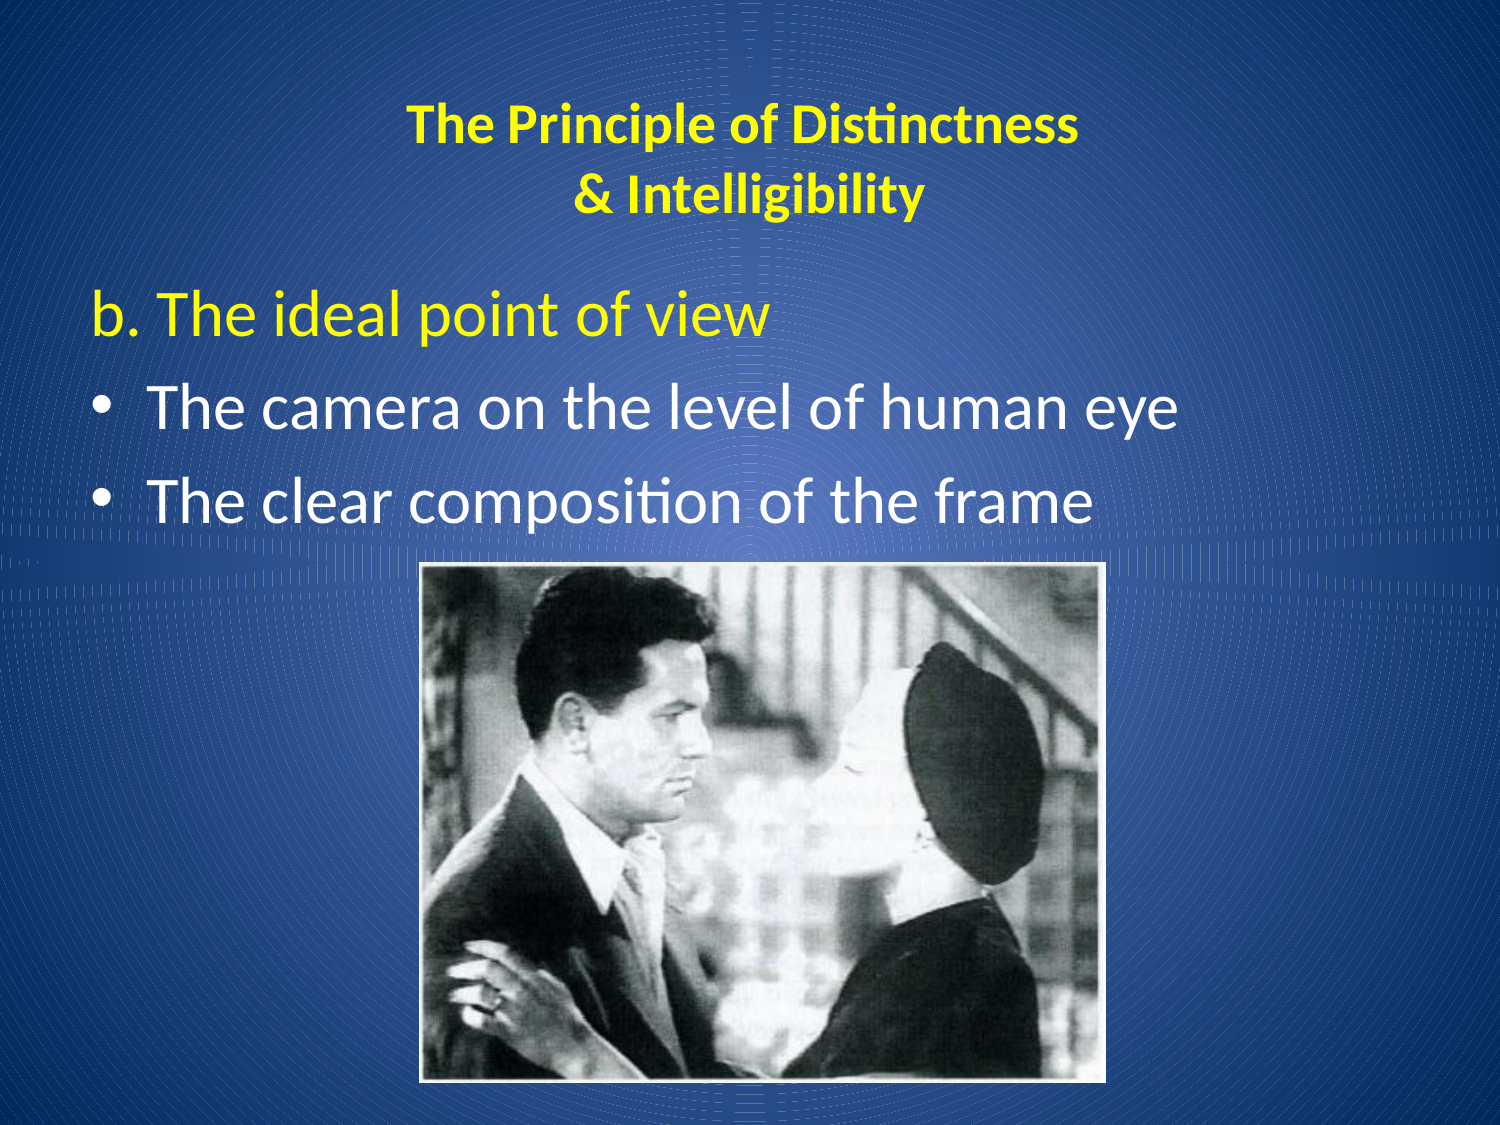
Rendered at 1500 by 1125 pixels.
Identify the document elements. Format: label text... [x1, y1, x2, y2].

list b. The ideal point of view The camera on the level of human eye The clear composition of the frame [75, 262, 1425, 1005]
picture [418, 562, 1106, 1084]
title The Principle of Distinctness & Intelligibility [75, 78, 1425, 233]
